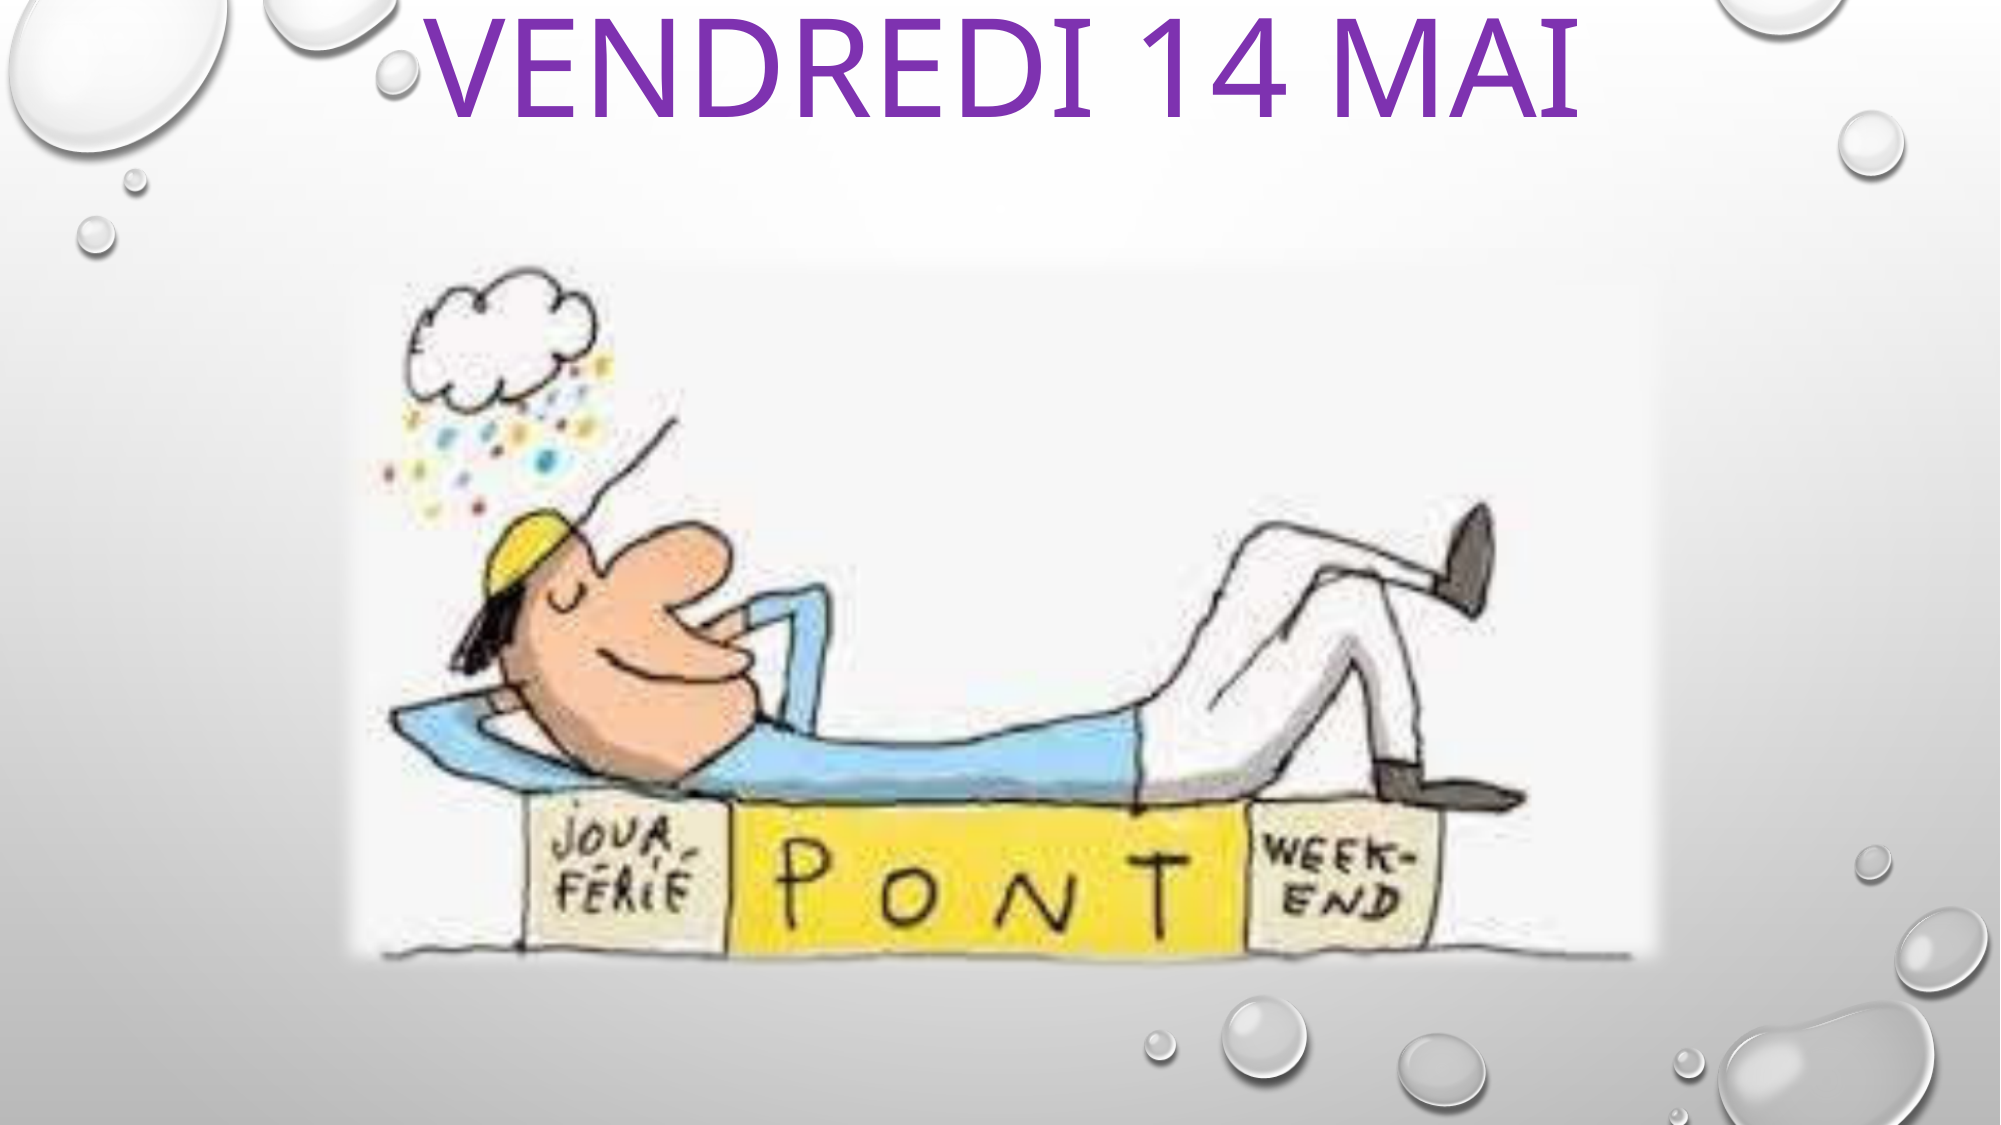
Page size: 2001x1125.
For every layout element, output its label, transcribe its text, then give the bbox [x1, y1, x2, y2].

text_box Vendredi 14 mai [339, 3, 1669, 143]
picture [0, 0, 2000, 1125]
